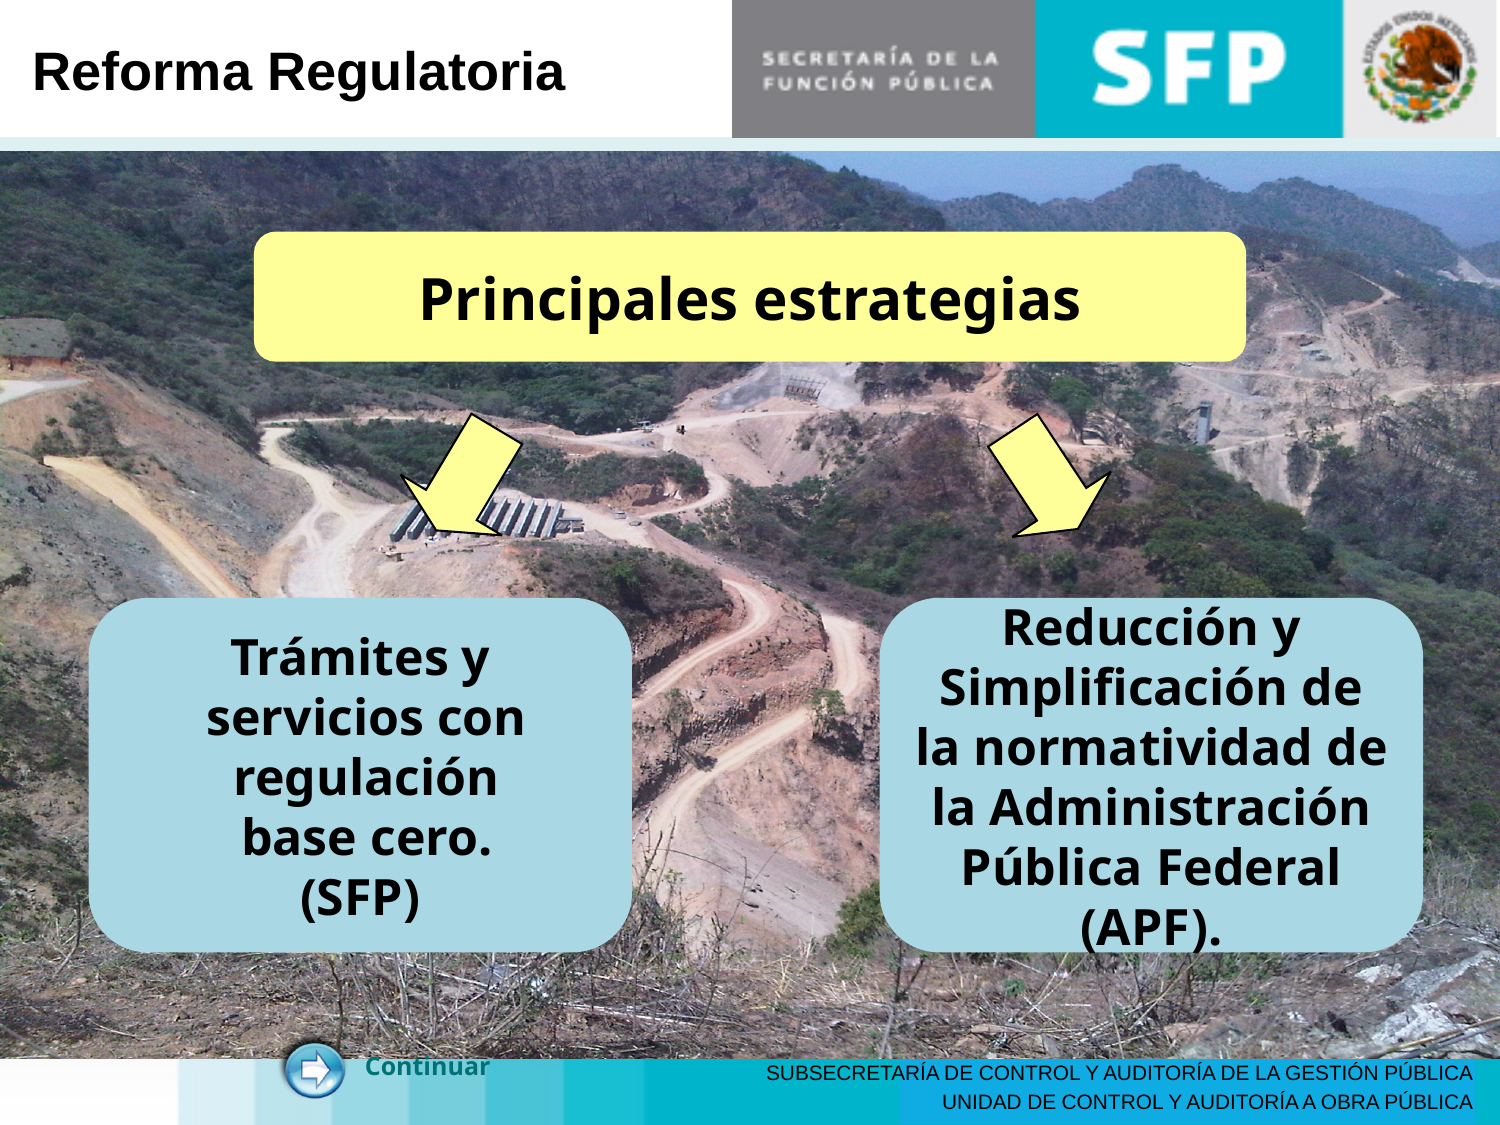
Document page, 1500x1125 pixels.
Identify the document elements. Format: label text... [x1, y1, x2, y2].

picture [732, 0, 1500, 138]
text_box Continuar [357, 1065, 570, 1089]
picture [0, 151, 1500, 1125]
text_box Reforma Regulatoria [17, 0, 722, 138]
